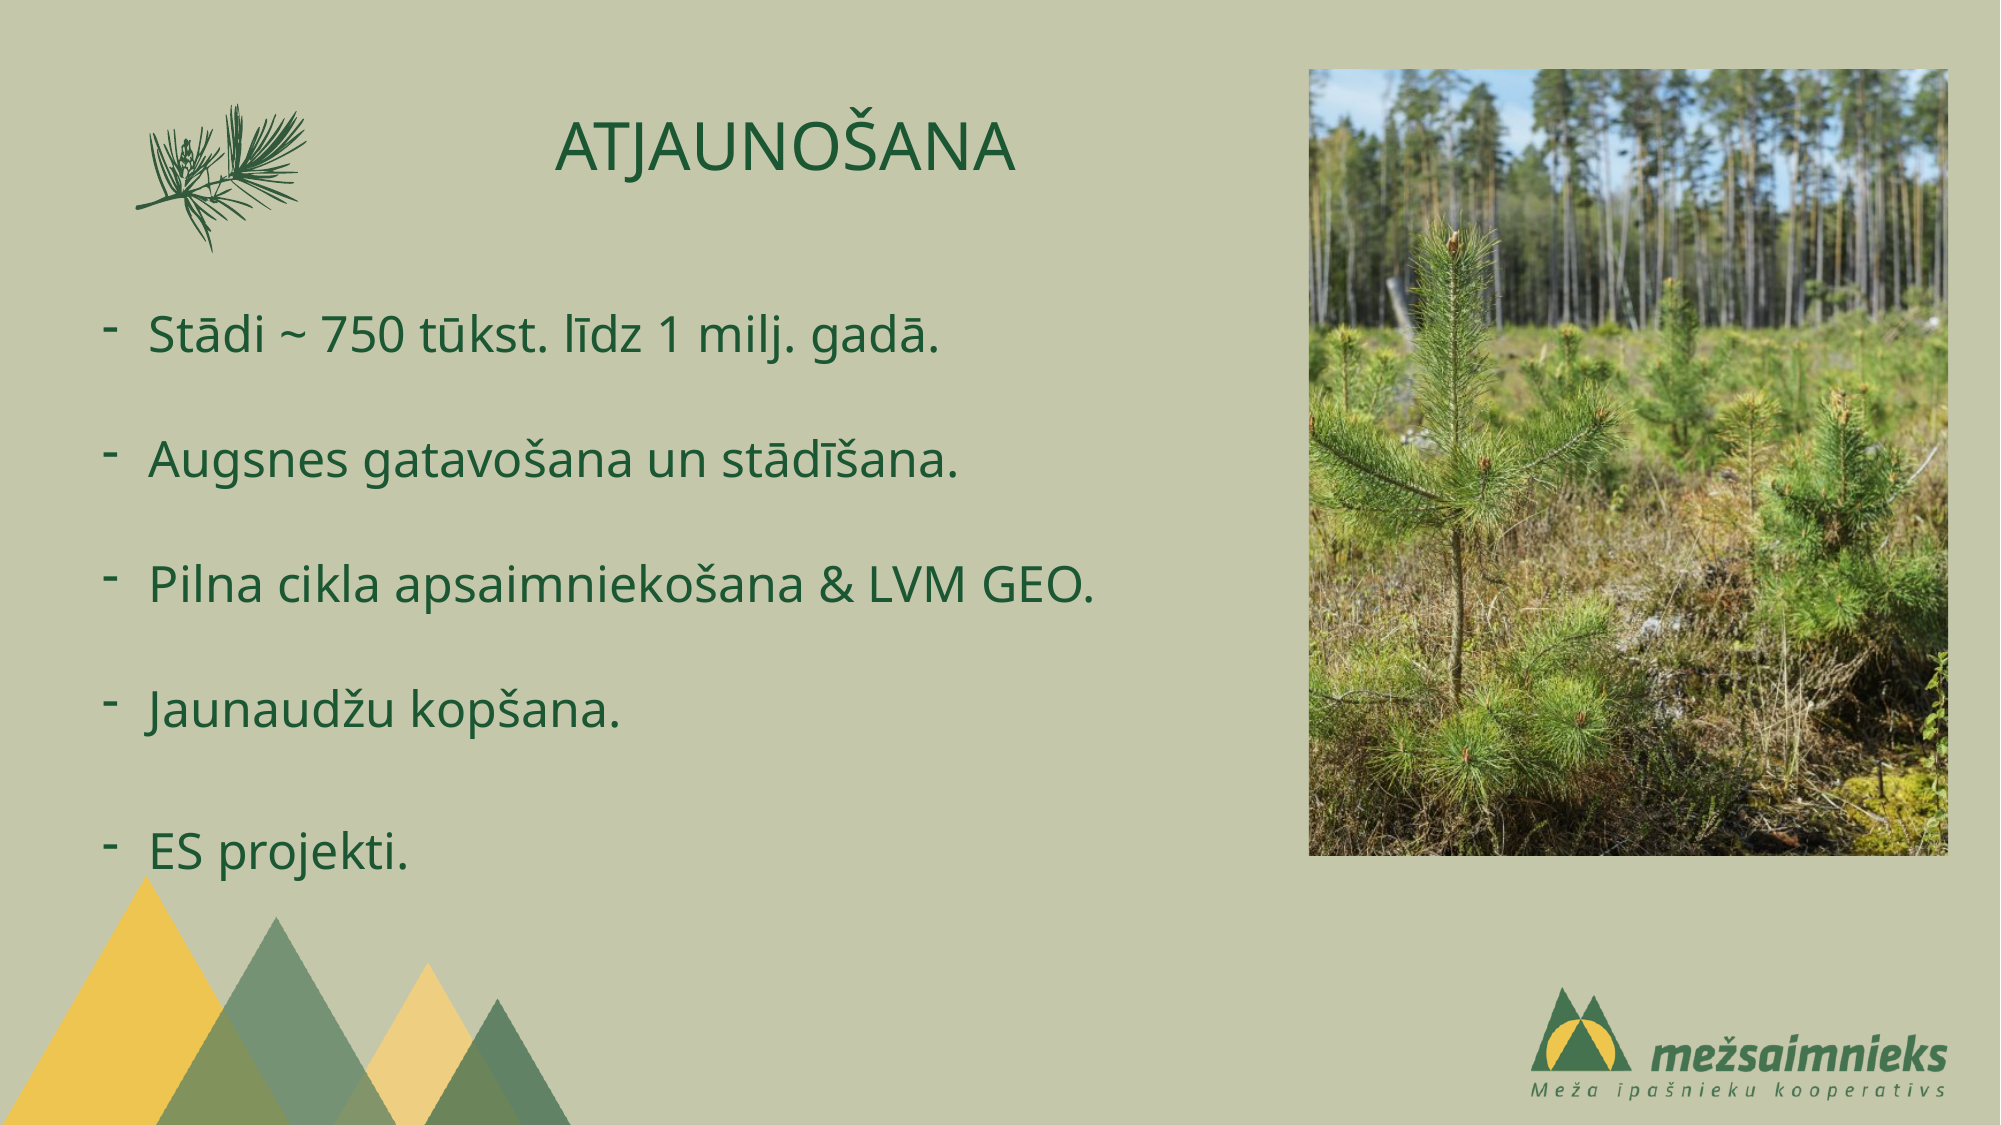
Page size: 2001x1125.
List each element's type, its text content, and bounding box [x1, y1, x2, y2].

title Atjaunošana [338, 47, 1233, 252]
text_box Stādi ~ 750 tūkst. līdz 1 milj. gadā. Augsnes gatavošana un stādīšana. Pilna cikla apsaimniekošana & LVM GEO. Jaunaudžu kopšana. ES projekti. [87, 264, 1221, 1067]
picture [0, 0, 2000, 1125]
